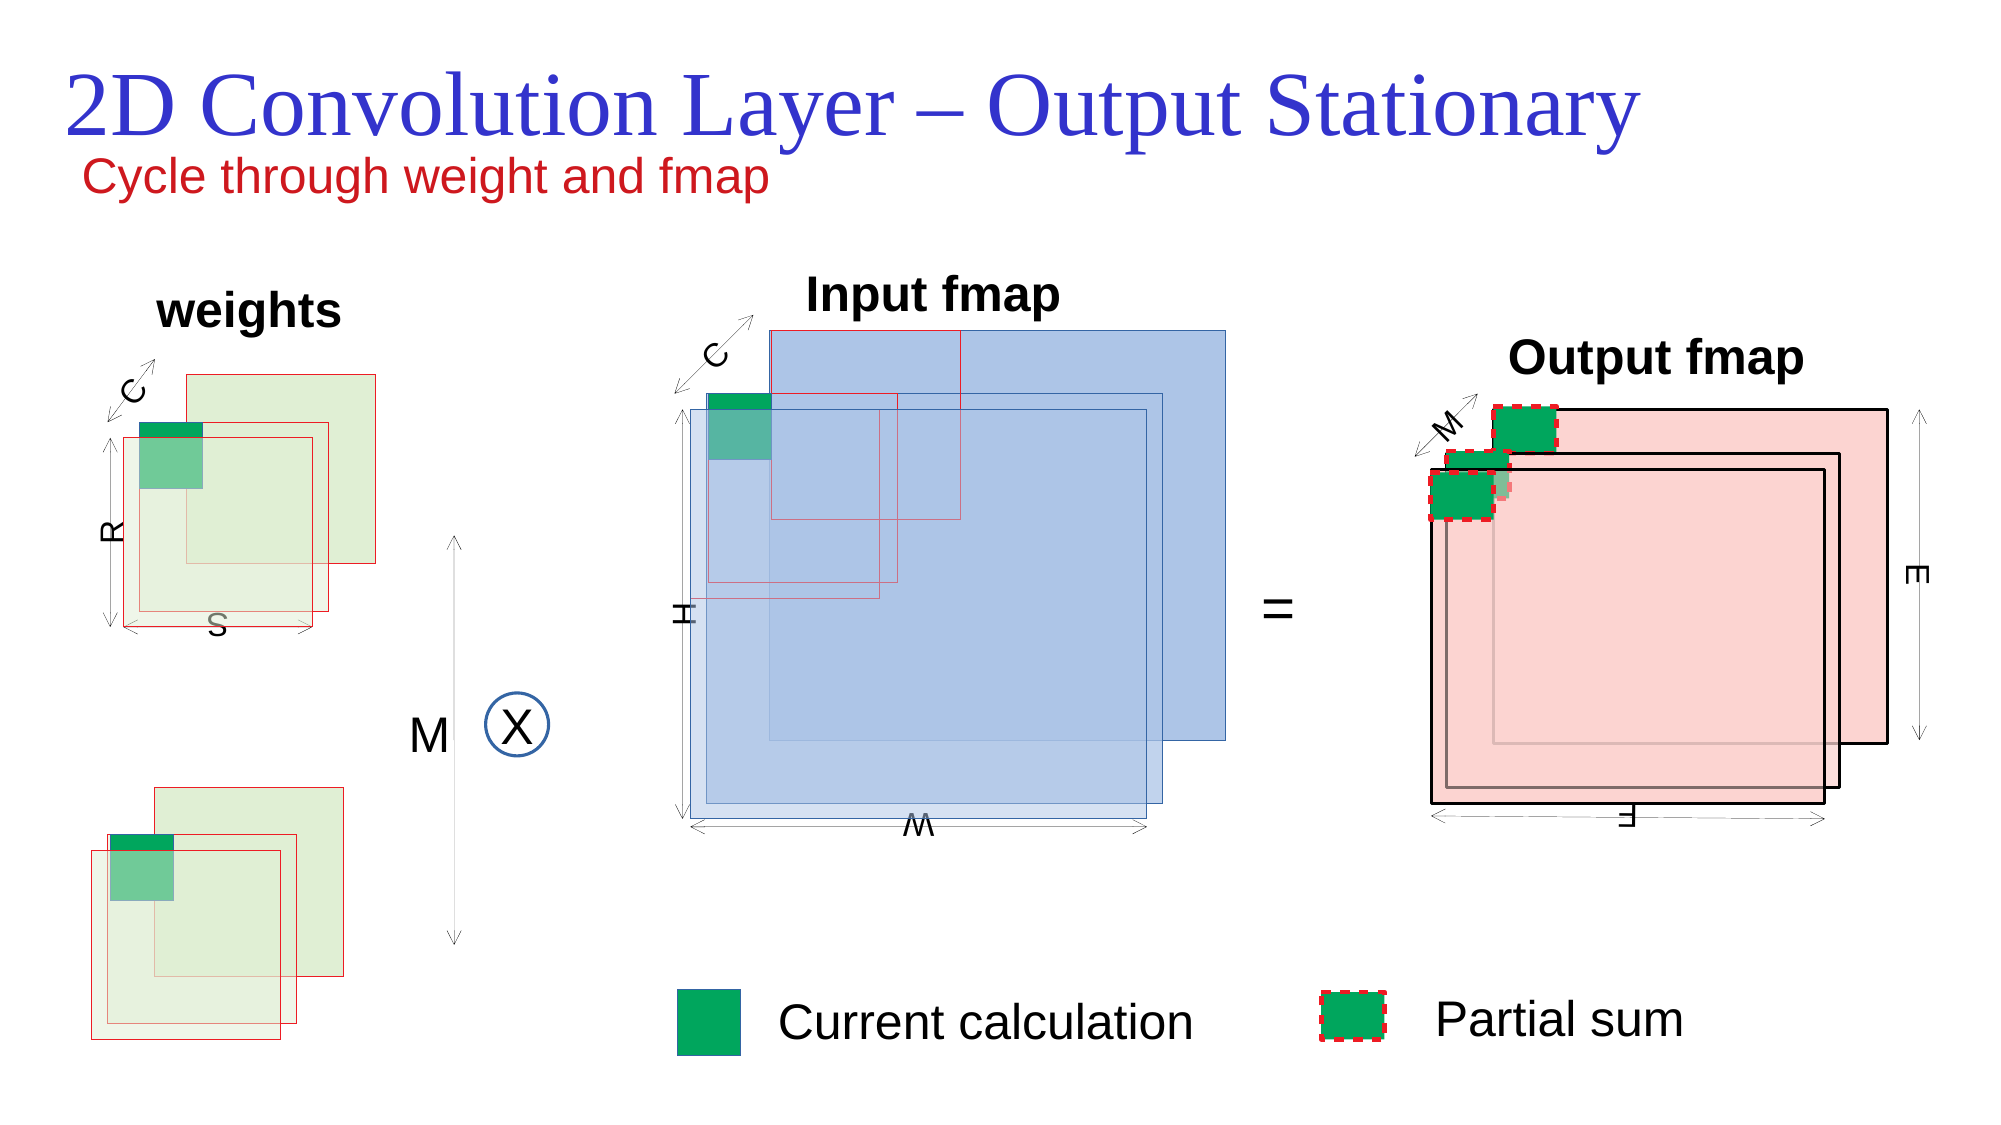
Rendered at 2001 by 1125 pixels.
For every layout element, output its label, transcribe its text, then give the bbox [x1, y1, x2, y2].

text_box M [388, 692, 471, 773]
text_box [1430, 472, 1494, 520]
text_box [1446, 451, 1510, 469]
text_box E [1912, 409, 1927, 741]
text_box [961, 330, 1226, 741]
text_box [1431, 469, 1825, 804]
text_box [690, 409, 1147, 819]
text_box Partial sum [1415, 976, 1705, 1056]
text_box [174, 834, 297, 1024]
text_box [1557, 409, 1888, 744]
text_box H [675, 409, 690, 819]
text_box Cycle through weight and fmap [61, 134, 791, 214]
text_box M [1414, 393, 1478, 457]
text_box [1510, 453, 1840, 788]
text_box F [1431, 808, 1825, 827]
text_box [203, 422, 329, 612]
text_box Input fmap [785, 251, 1082, 332]
text_box X [485, 692, 549, 756]
text_box [708, 393, 772, 409]
text_box [1321, 992, 1385, 1040]
text_box [446, 535, 462, 692]
text_box [961, 393, 1163, 804]
text_box = [1241, 560, 1316, 651]
text_box C [674, 314, 754, 394]
text_box [139, 422, 203, 437]
text_box [91, 850, 281, 1040]
text_box [123, 437, 313, 627]
text_box [1493, 406, 1557, 453]
title 2D Convolution Layer – Output Stationary [49, 36, 1962, 162]
text_box weights [123, 267, 376, 344]
text_box Output fmap [1488, 314, 1826, 395]
text_box [154, 787, 344, 977]
text_box [186, 374, 376, 564]
text_box C [107, 359, 155, 423]
text_box Current calculation [758, 979, 1215, 1059]
text_box W [690, 819, 1147, 835]
text_box [677, 989, 741, 1056]
text_box [771, 330, 961, 409]
text_box [110, 834, 174, 850]
